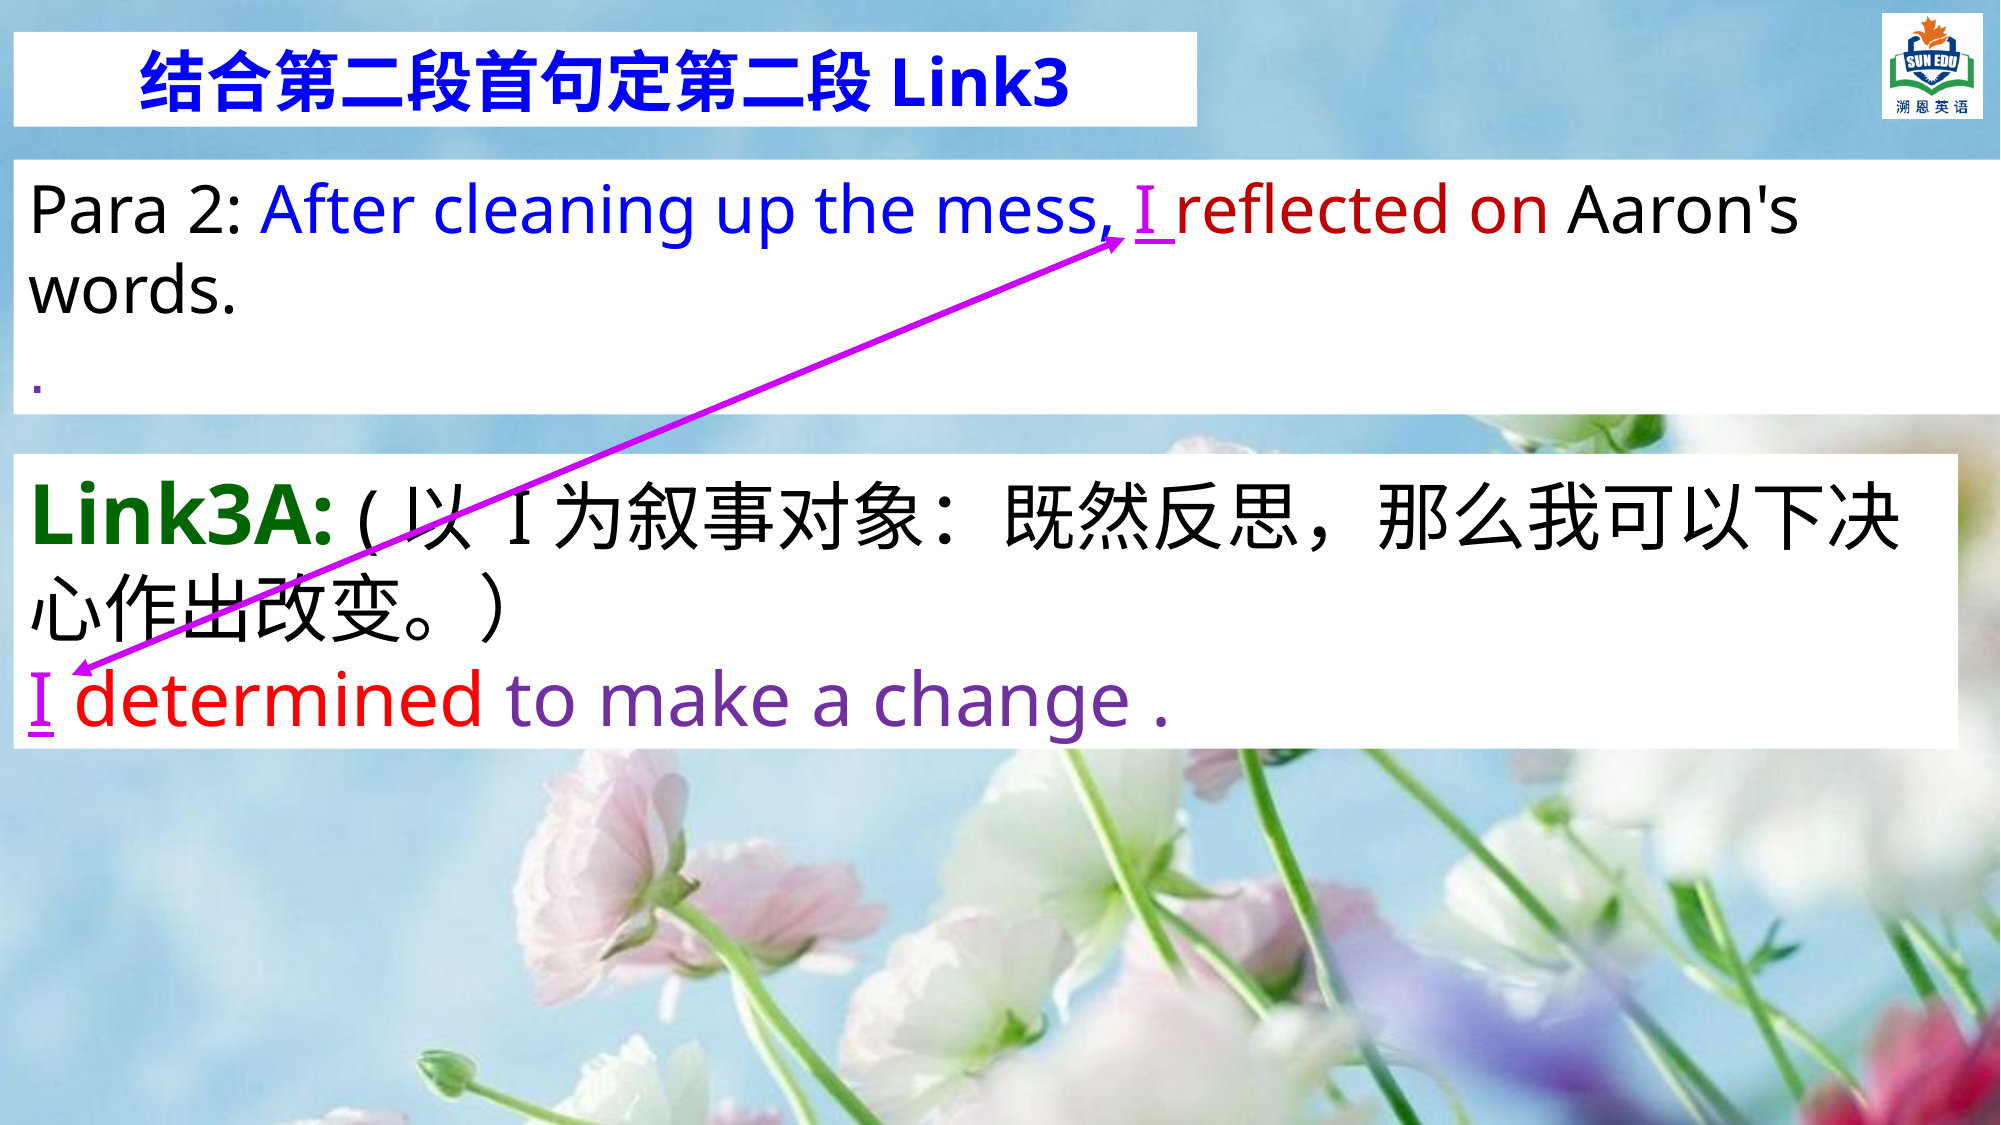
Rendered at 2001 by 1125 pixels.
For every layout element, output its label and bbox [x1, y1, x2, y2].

picture [0, 0, 2000, 1125]
text_box [71, 238, 1125, 675]
